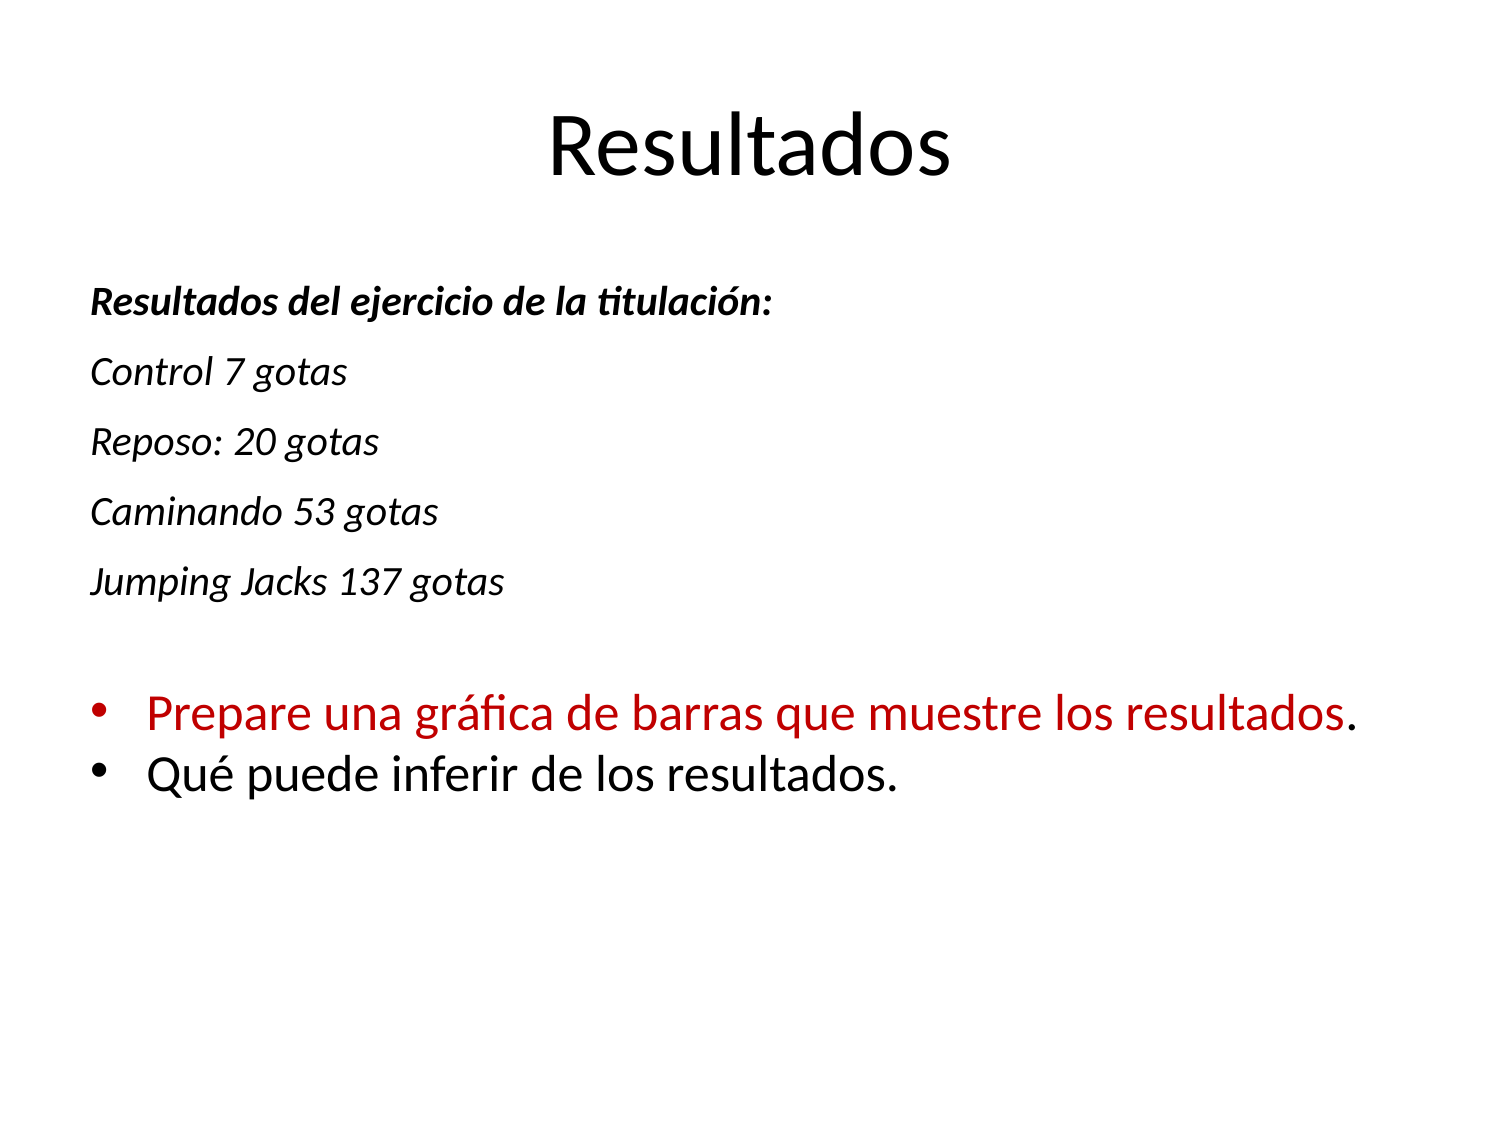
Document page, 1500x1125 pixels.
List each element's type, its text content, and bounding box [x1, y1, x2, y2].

title Resultados [75, 45, 1425, 233]
list Resultados del ejercicio de la titulación: Control 7 gotas Reposo: 20 gotas Caminando 53 gotas Jumping Jacks 137 gotas Prepare una gráfica de barras que muestre los resultados. Qué puede inferir de los resultados. [75, 262, 1425, 1005]
